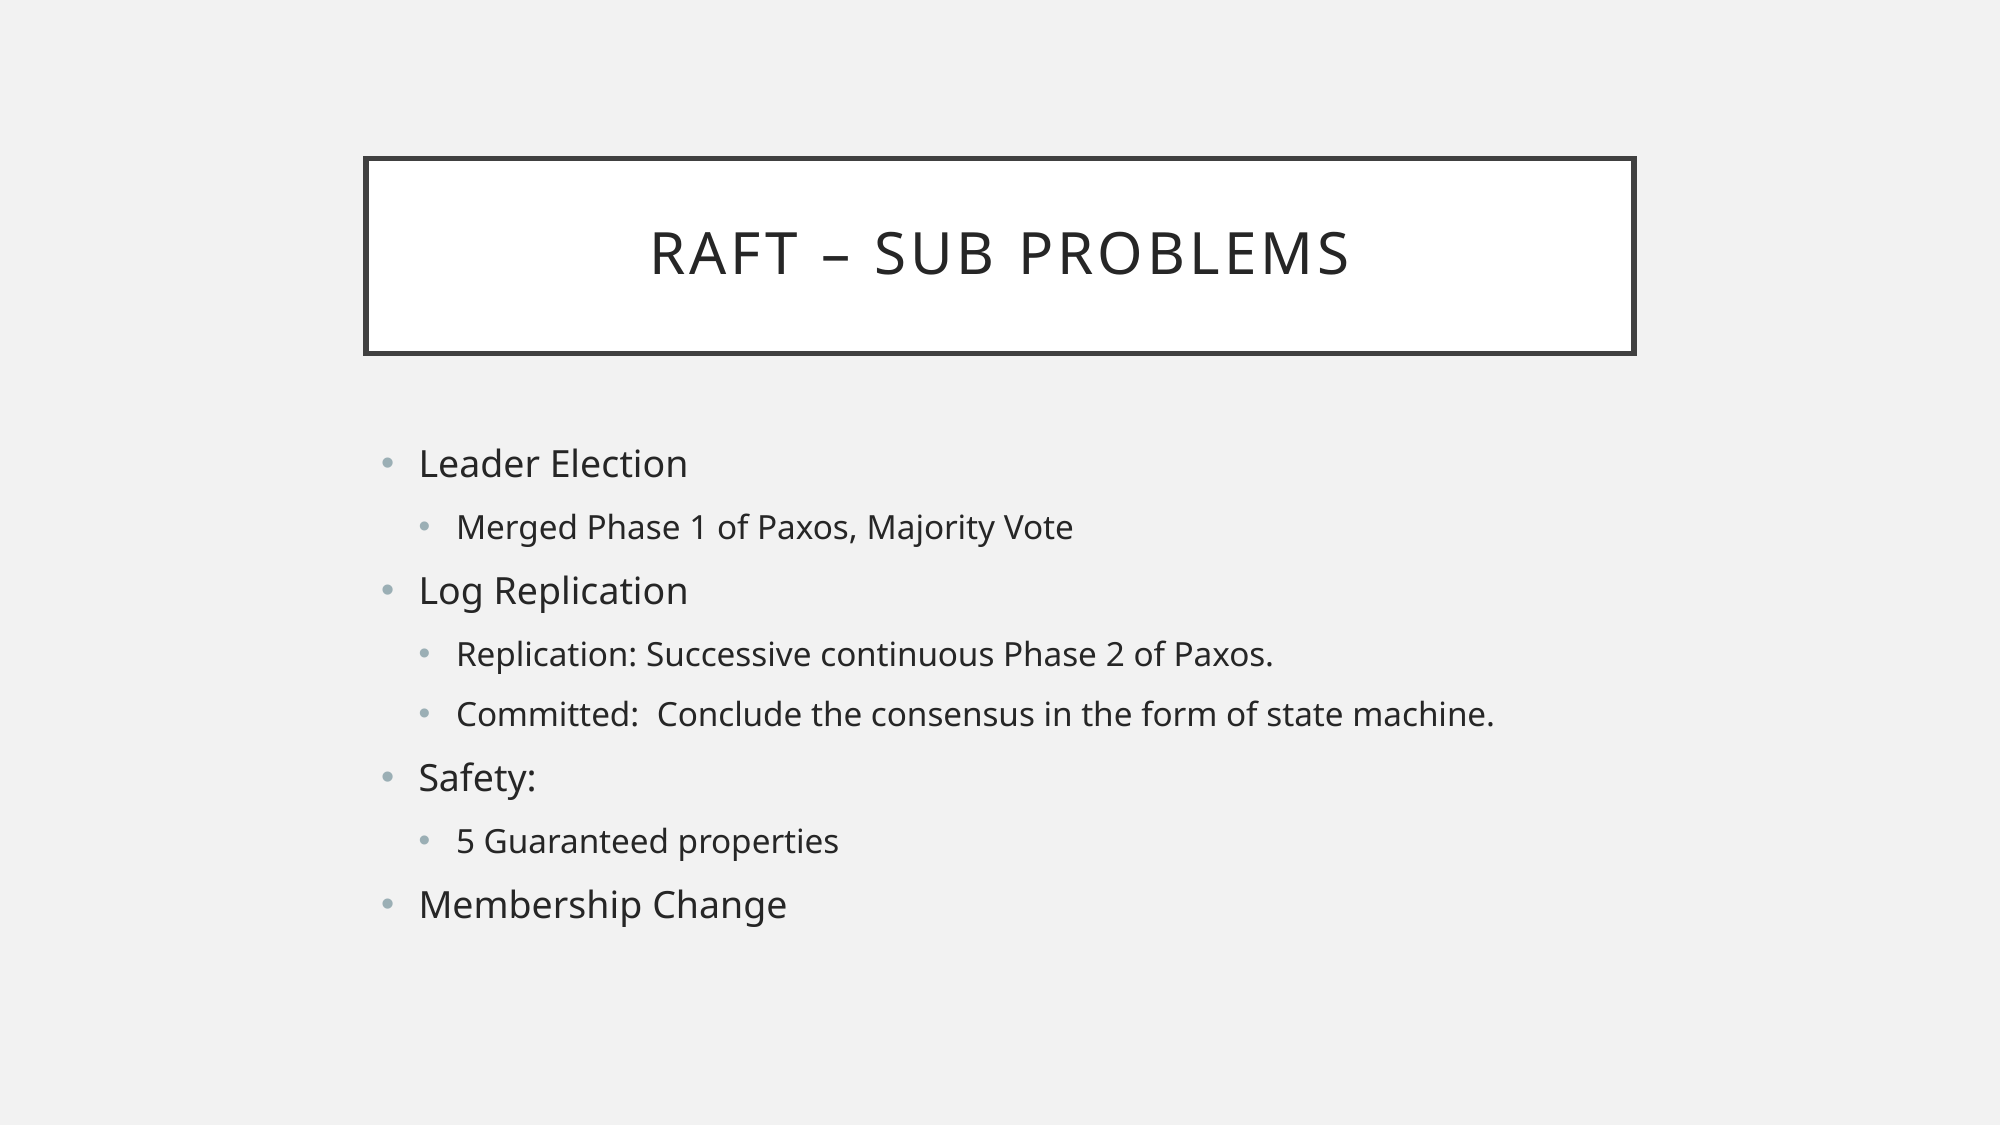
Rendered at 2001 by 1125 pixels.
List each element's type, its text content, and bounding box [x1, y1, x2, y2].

title RAFT – SUB Problems [363, 156, 1637, 356]
list Leader Election Merged Phase 1 of Paxos, Majority Vote Log Replication Replication: Successive continuous Phase 2 of Paxos. Committed: Conclude the consensus in the form of state machine. Safety: 5 Guaranteed properties Membership Change [366, 432, 1634, 942]
